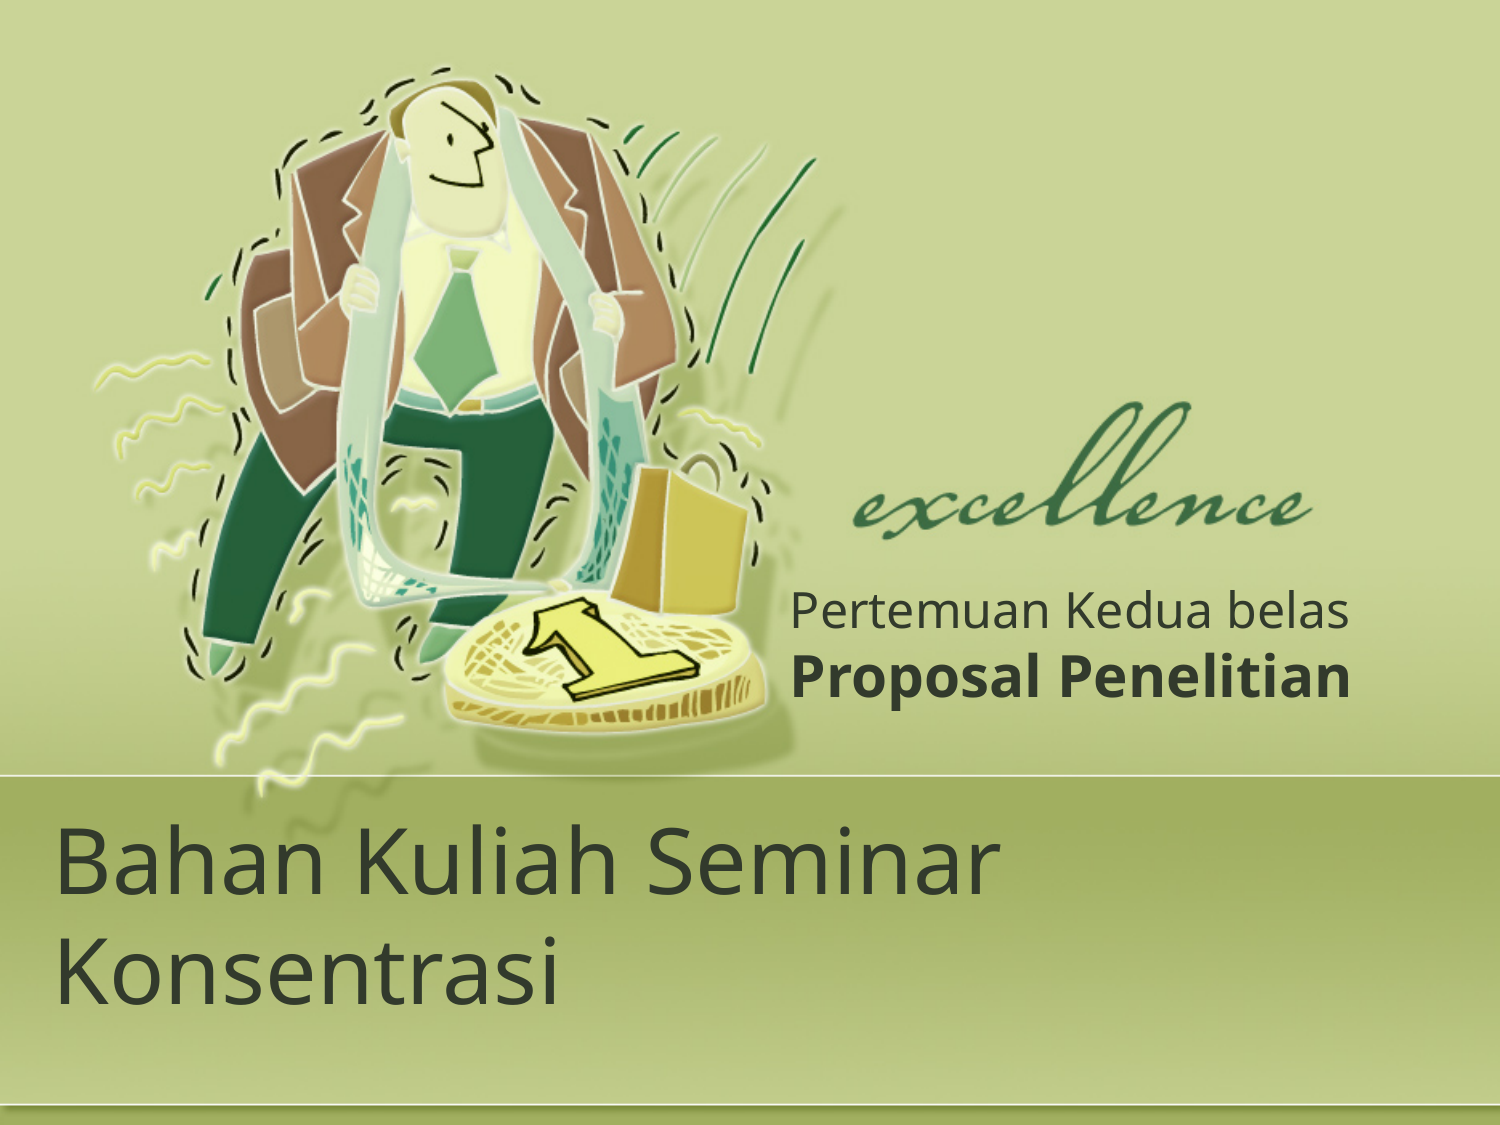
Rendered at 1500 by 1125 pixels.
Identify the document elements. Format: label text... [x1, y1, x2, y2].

picture [0, 0, 1500, 1125]
text_box Pertemuan Kedua belas Proposal Penelitian [774, 549, 1500, 738]
title Bahan Kuliah Seminar Konsentrasi [37, 799, 1463, 1026]
